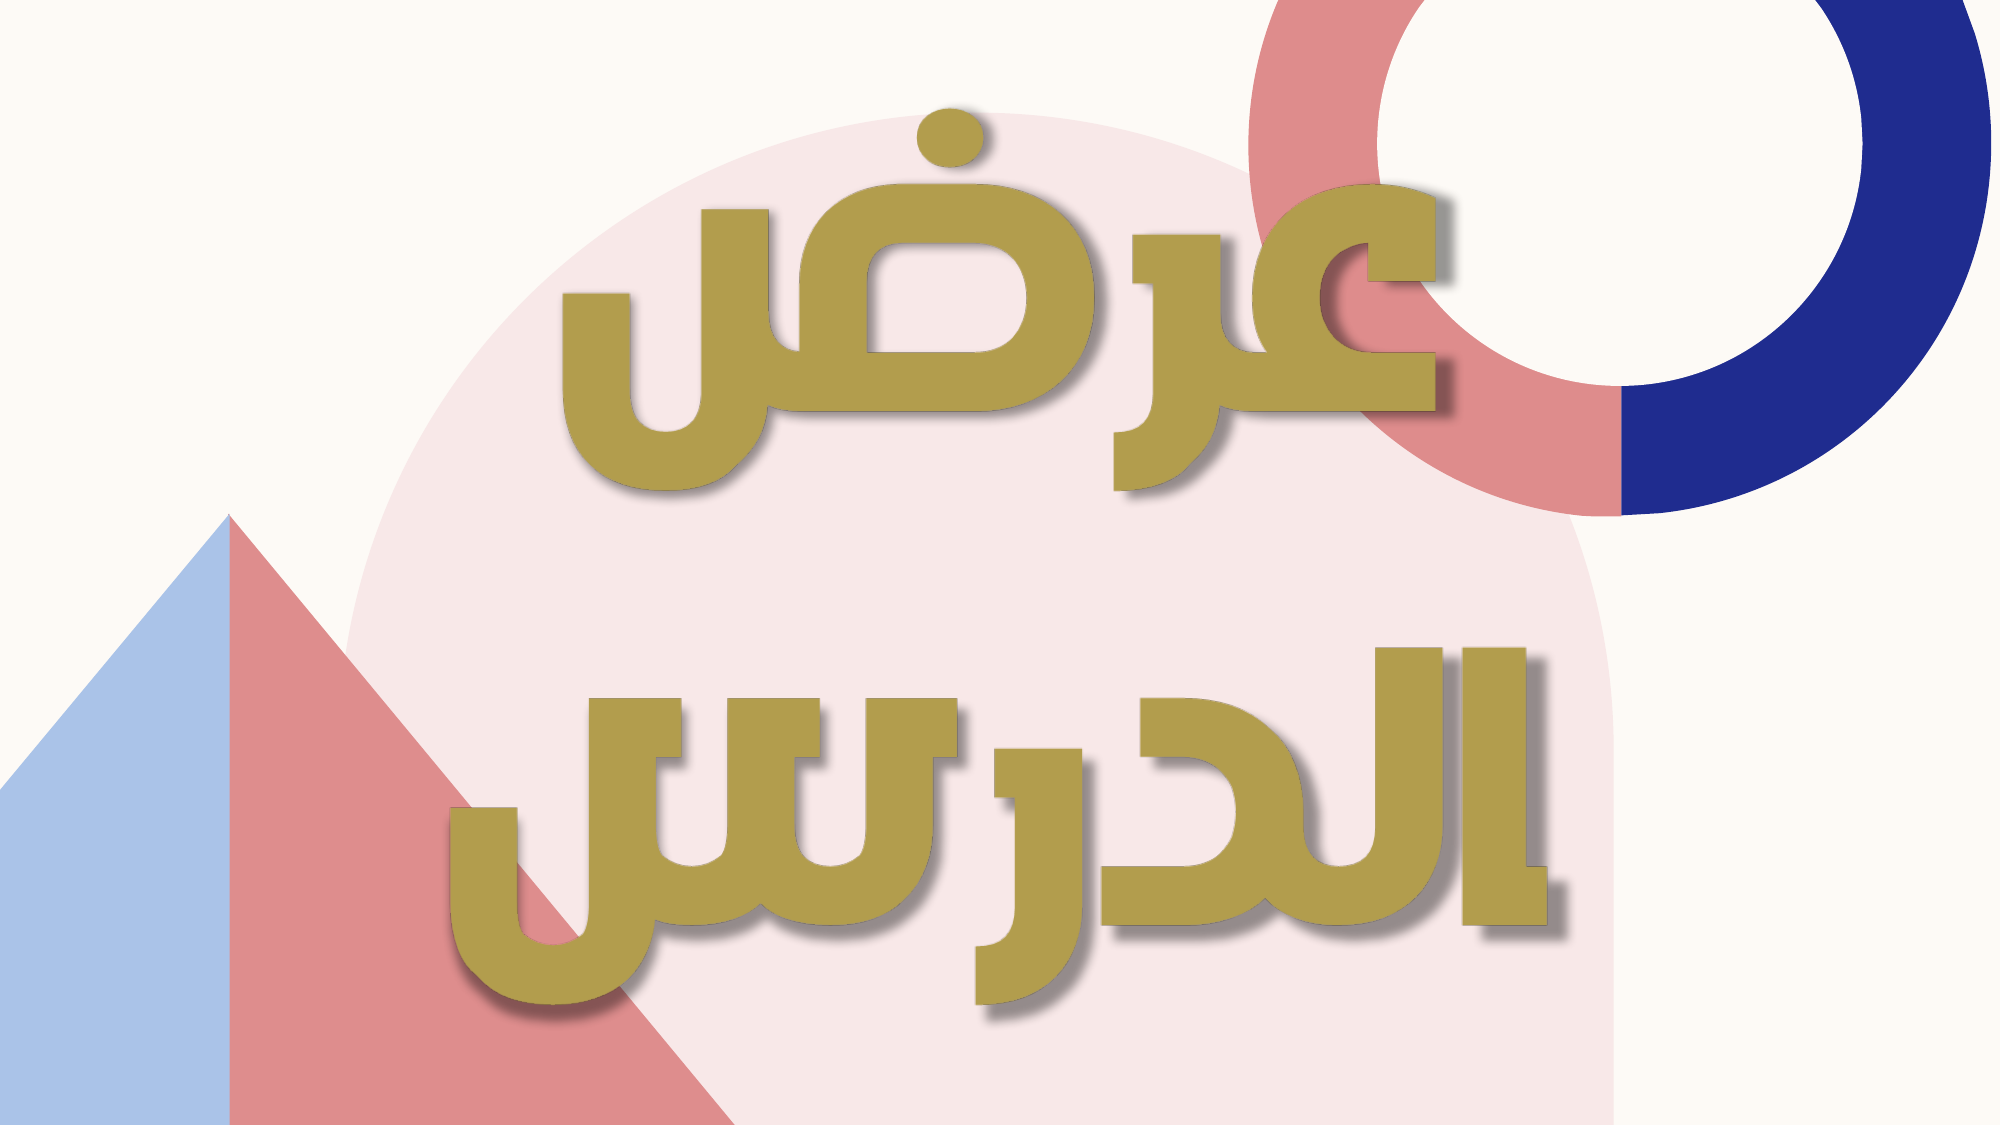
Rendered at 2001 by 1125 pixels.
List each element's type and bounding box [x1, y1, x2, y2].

picture [392, 69, 1607, 1056]
